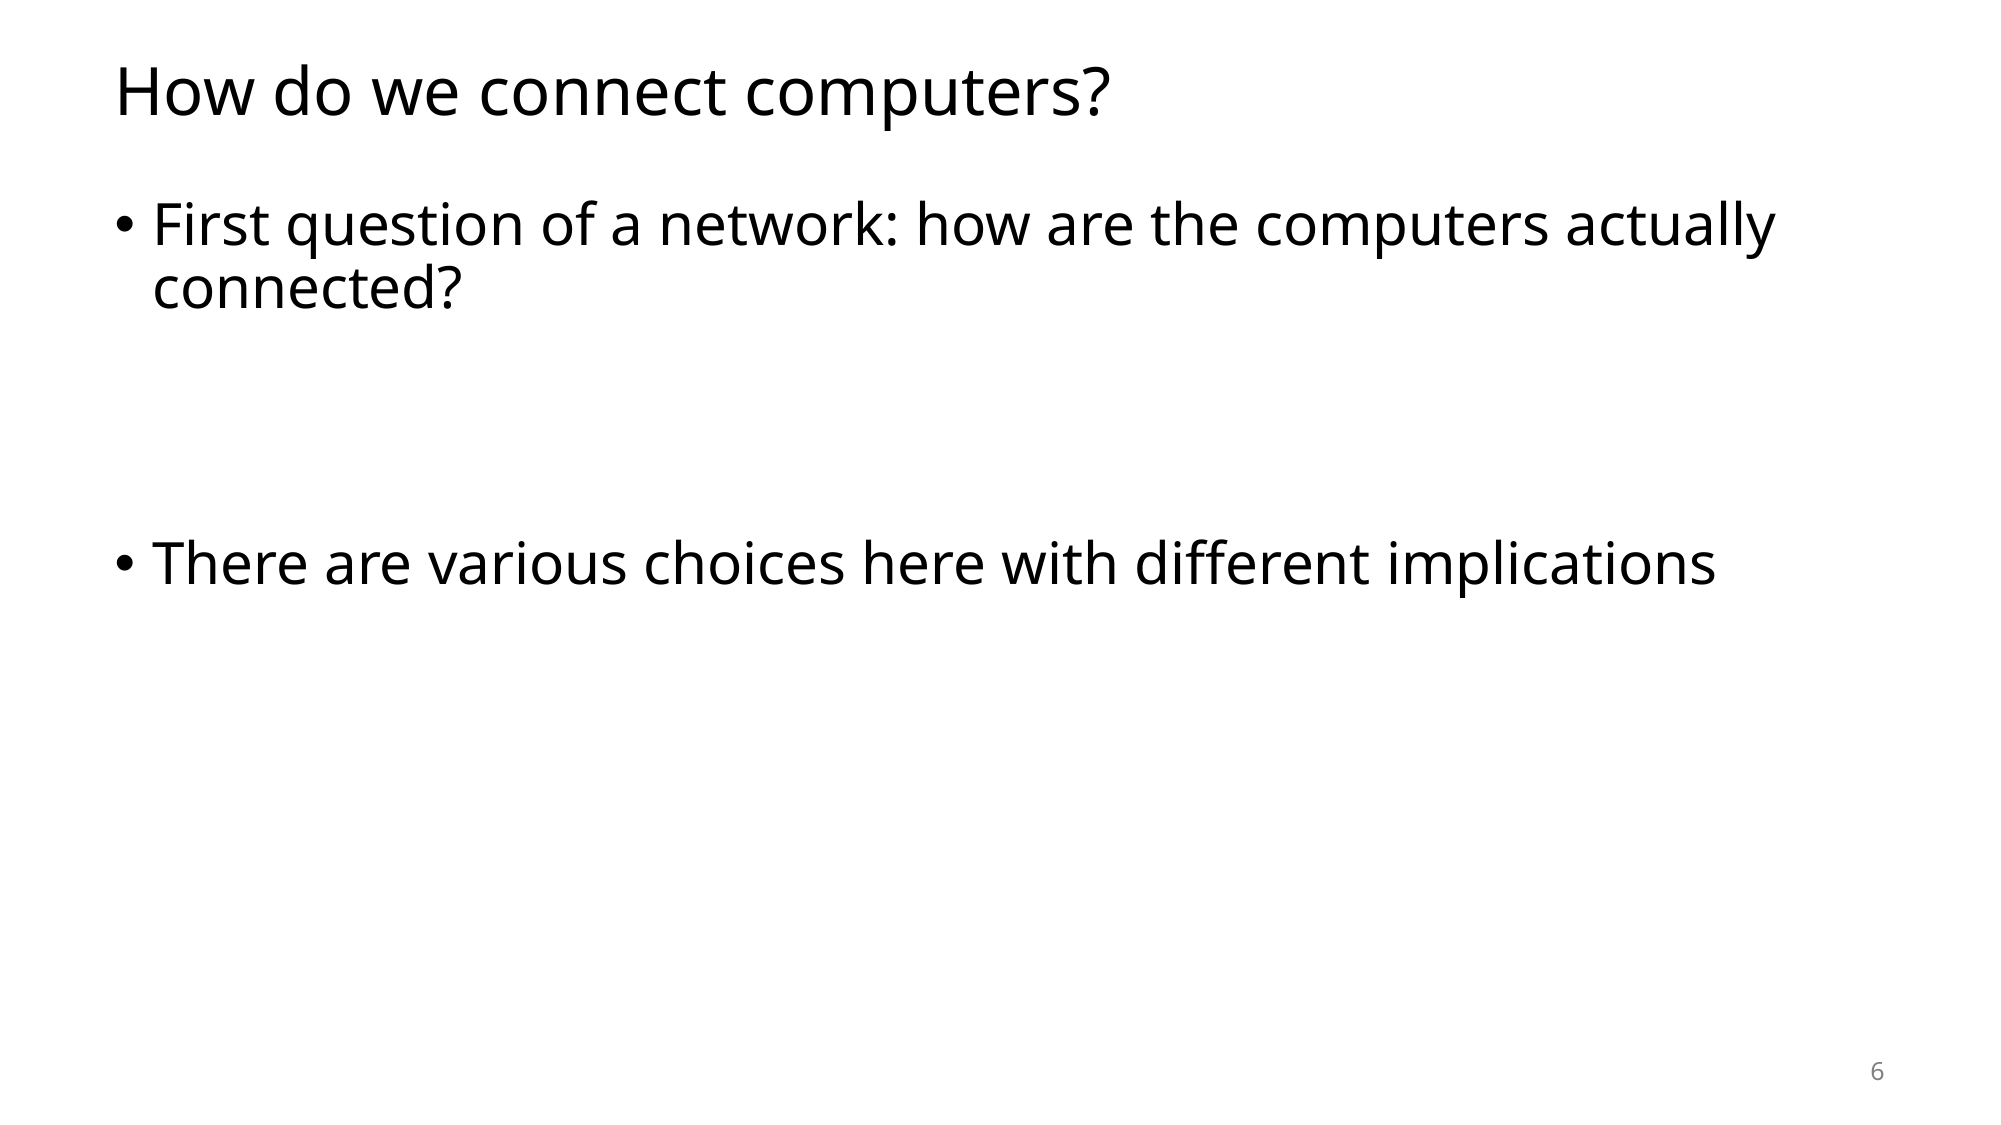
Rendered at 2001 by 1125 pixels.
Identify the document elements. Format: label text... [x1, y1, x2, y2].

list First question of a network: how are the computers actually connected? There are various choices here with different implications [99, 187, 1900, 1013]
slide_number 6 [1749, 1042, 1900, 1103]
title How do we connect computers? [99, 37, 1900, 150]
